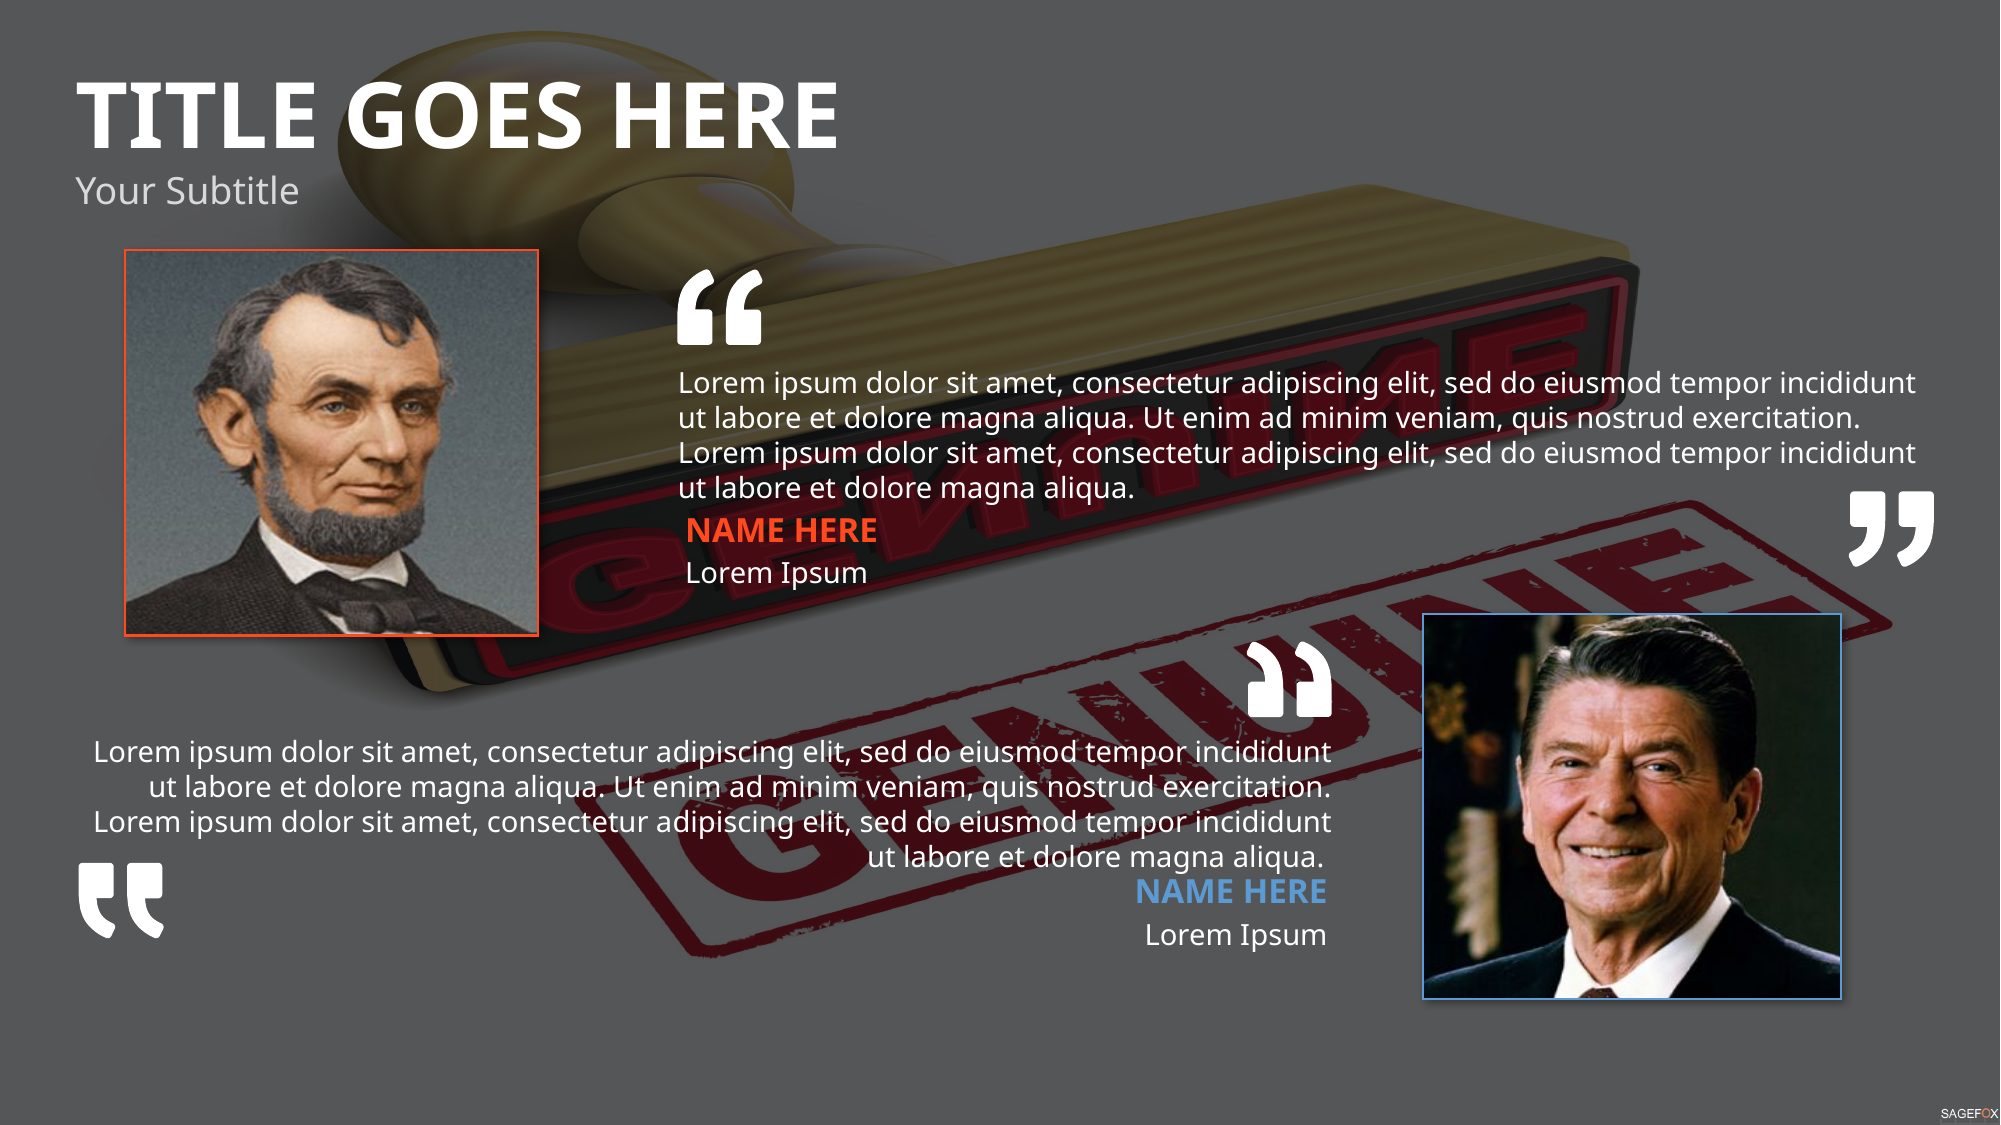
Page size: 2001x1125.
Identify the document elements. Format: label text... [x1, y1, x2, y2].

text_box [78, 862, 164, 939]
text_box NAME HERE Lorem Ipsum [670, 501, 971, 597]
text_box Lorem ipsum dolor sit amet, consectetur adipiscing elit, sed do eiusmod tempor incididunt ut labore et dolore magna aliqua. Ut enim ad minim veniam, quis nostrud exercitation. Lorem ipsum dolor sit amet, consectetur adipiscing elit, sed do eiusmod tempor incididunt ut labore et dolore magna aliqua. [46, 725, 1348, 881]
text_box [1246, 641, 1332, 717]
text_box [1422, 613, 1842, 1000]
text_box [124, 249, 539, 637]
text_box Lorem ipsum dolor sit amet, consectetur adipiscing elit, sed do eiusmod tempor incididunt ut labore et dolore magna aliqua. Ut enim ad minim veniam, quis nostrud exercitation. Lorem ipsum dolor sit amet, consectetur adipiscing elit, sed do eiusmod tempor incididunt ut labore et dolore magna aliqua. [663, 357, 1964, 513]
text_box TITLE GOES HERE Your Subtitle [60, 49, 1036, 220]
picture [1940, 0, 2001, 1125]
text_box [1848, 491, 1934, 567]
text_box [677, 269, 763, 345]
text_box NAME HERE Lorem Ipsum [1042, 862, 1343, 959]
